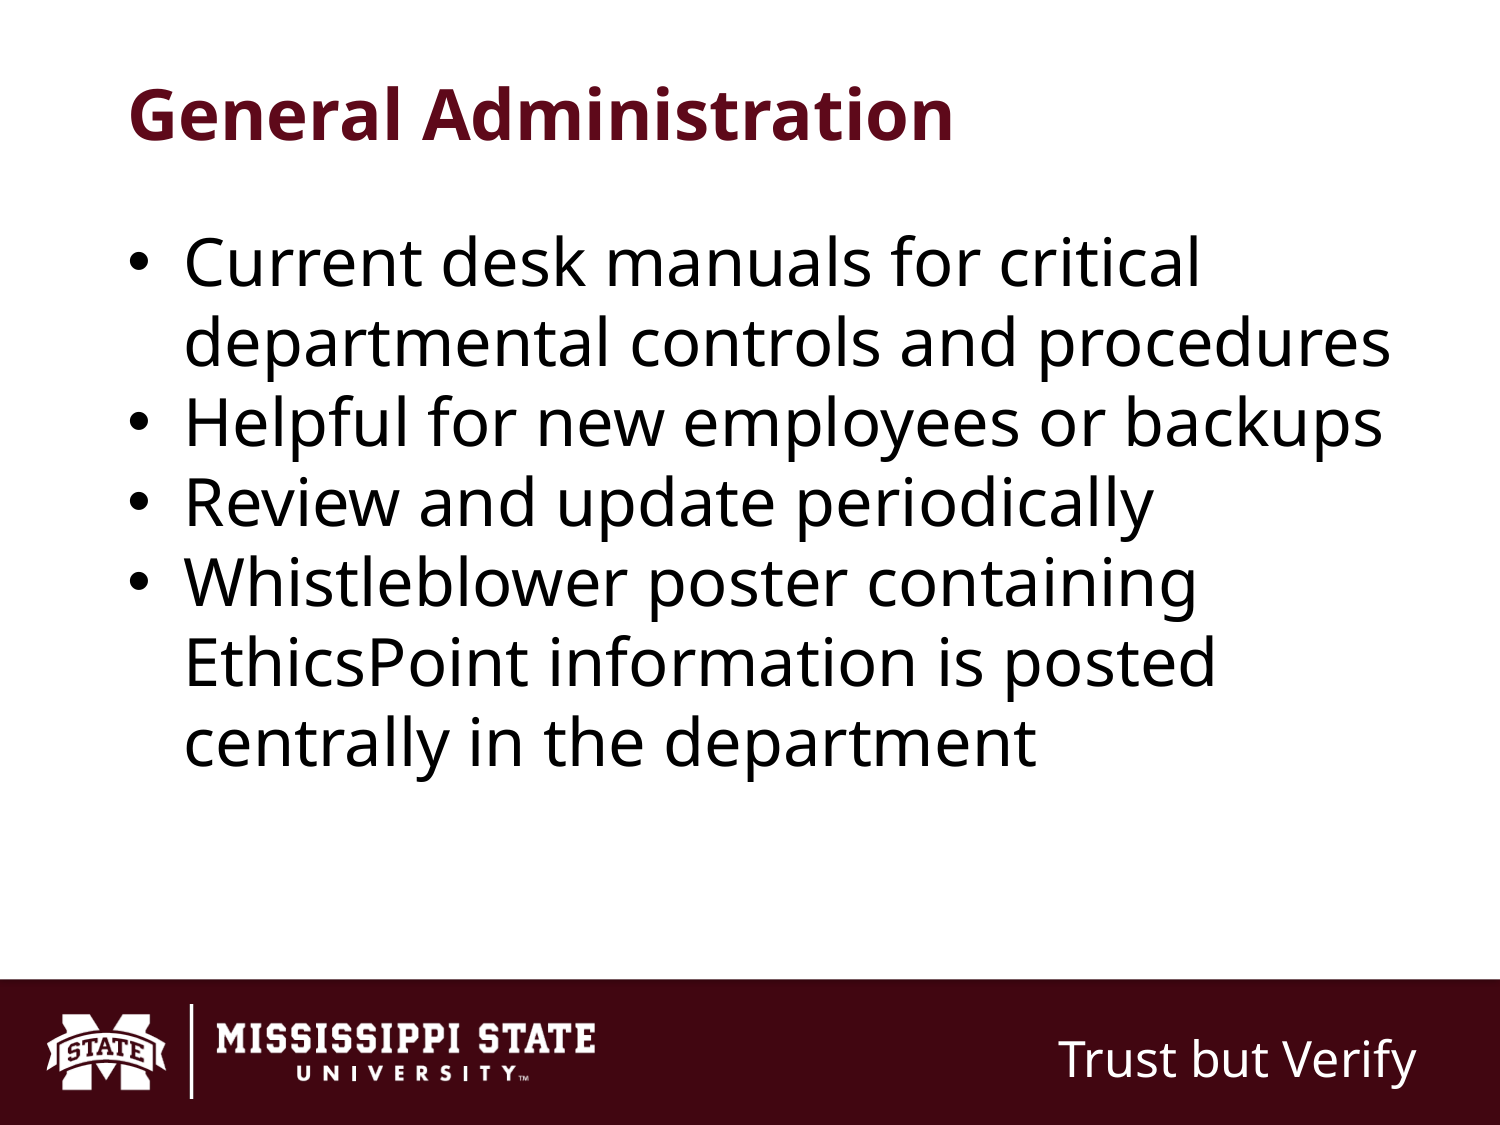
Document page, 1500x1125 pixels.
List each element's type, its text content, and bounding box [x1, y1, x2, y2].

title General Administration [112, 0, 1388, 212]
text_box Current desk manuals for critical departmental controls and procedures Helpful for new employees or backups Review and update periodically Whistleblower poster containing EthicsPoint information is posted centrally in the department [112, 212, 1442, 868]
